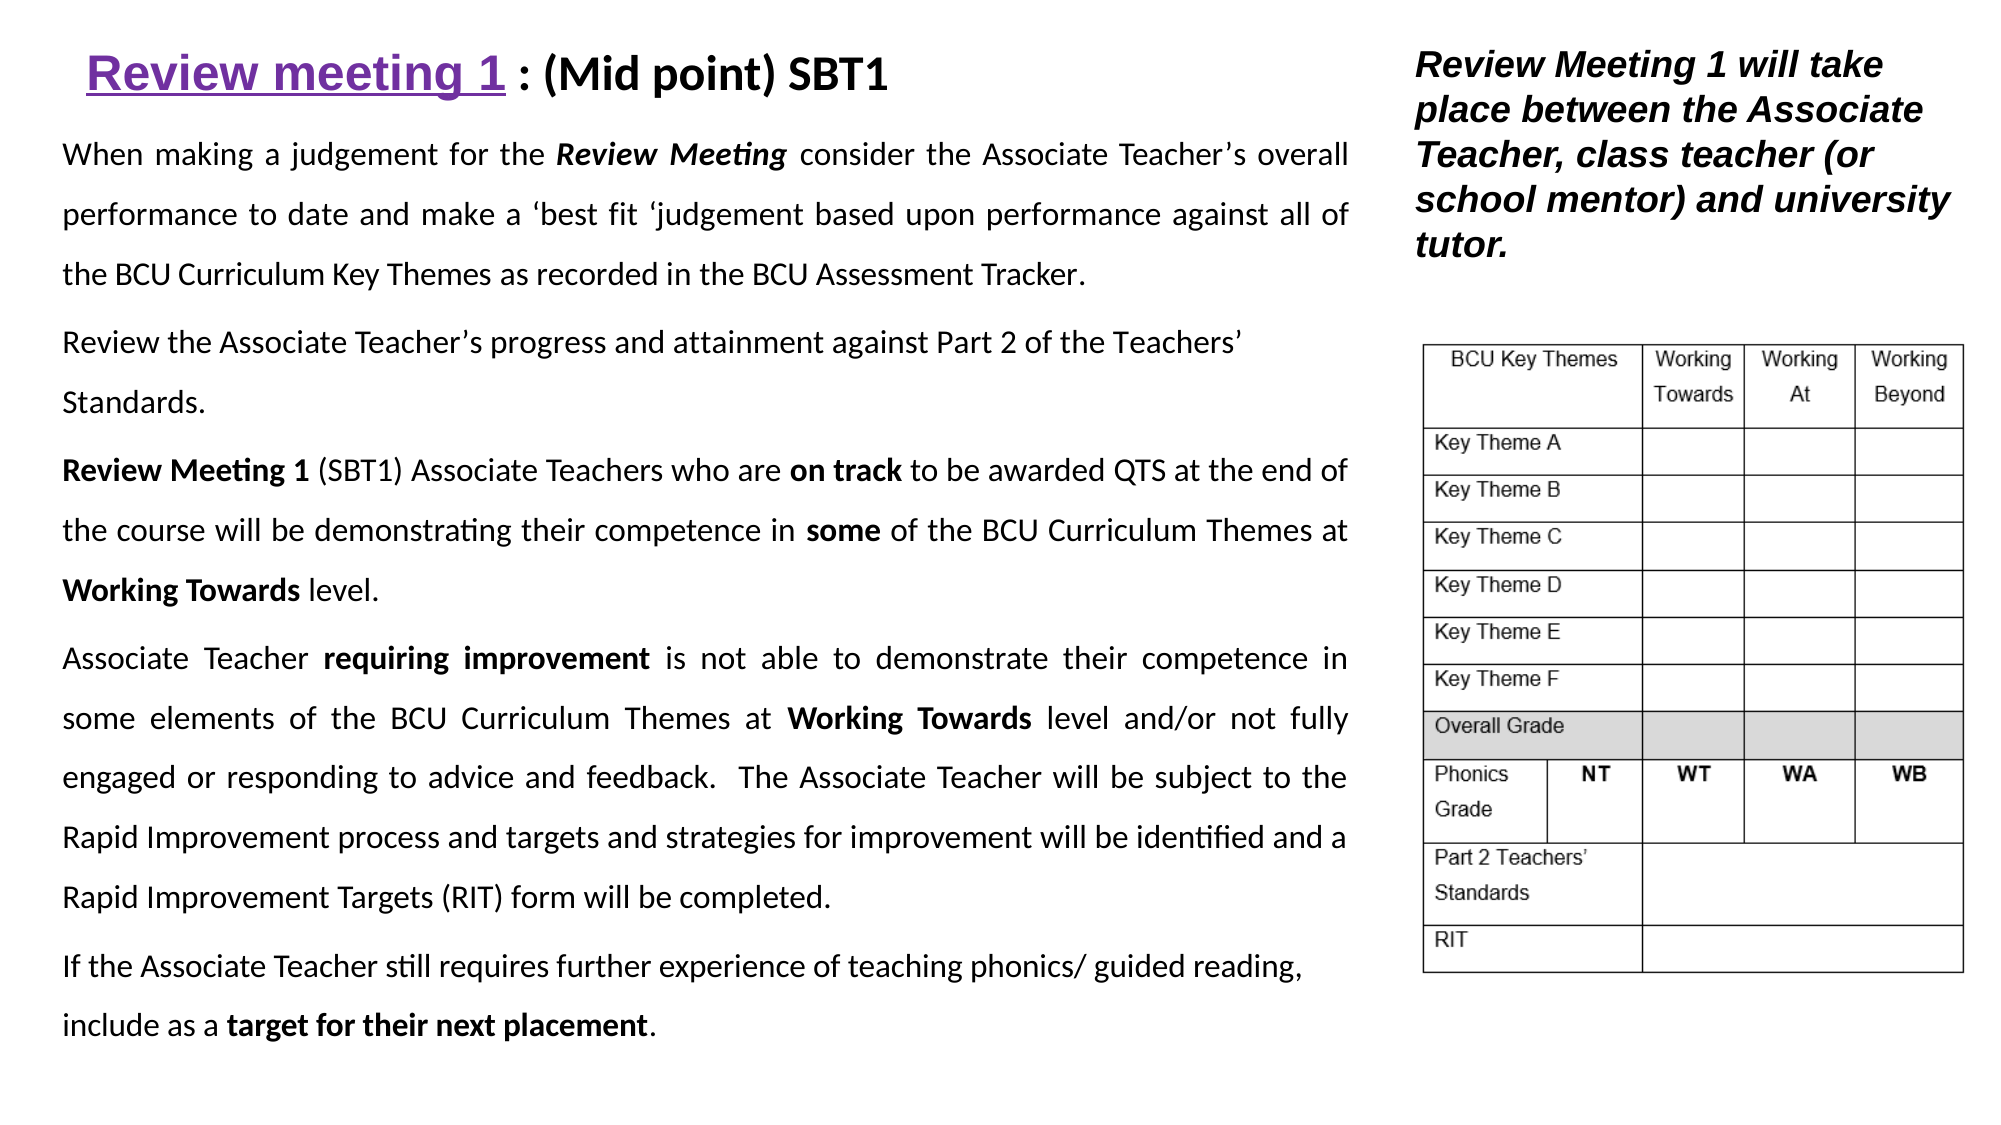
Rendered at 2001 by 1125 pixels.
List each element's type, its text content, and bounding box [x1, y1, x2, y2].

text_box When making a judgement for the Review Meeting consider the Associate Teacher’s overall performance to date and make a ‘best fit ‘judgement based upon performance against all of the BCU Curriculum Key Themes as recorded in the BCU Assessment Tracker. Review the Associate Teacher’s progress and attainment against Part 2 of the Teachers’ Standards. Review Meeting 1 (SBT1) Associate Teachers who are on track to be awarded QTS at the end of the course will be demonstrating their competence in some of the BCU Curriculum Themes at Working Towards level. Associate Teacher requiring improvement is not able to demonstrate their competence in some elements of the BCU Curriculum Themes at Working Towards level and/or not fully engaged or responding to advice and feedback. The Associate Teacher will be subject to the Rapid Improvement process and targets and strategies for improvement will be identified and a Rapid Improvement Targets (RIT) form will be completed. If the Associate Teacher still requires further experience of teaching phonics/ guided reading, include as a target for their next placement. [47, 104, 1369, 1051]
text_box Review meeting 1 : (Mid point) SBT1 [71, 32, 1157, 104]
picture [1419, 339, 1972, 981]
text_box Review Meeting 1 will take place between the Associate Teacher, class teacher (or school mentor) and university tutor. [1400, 32, 1991, 273]
